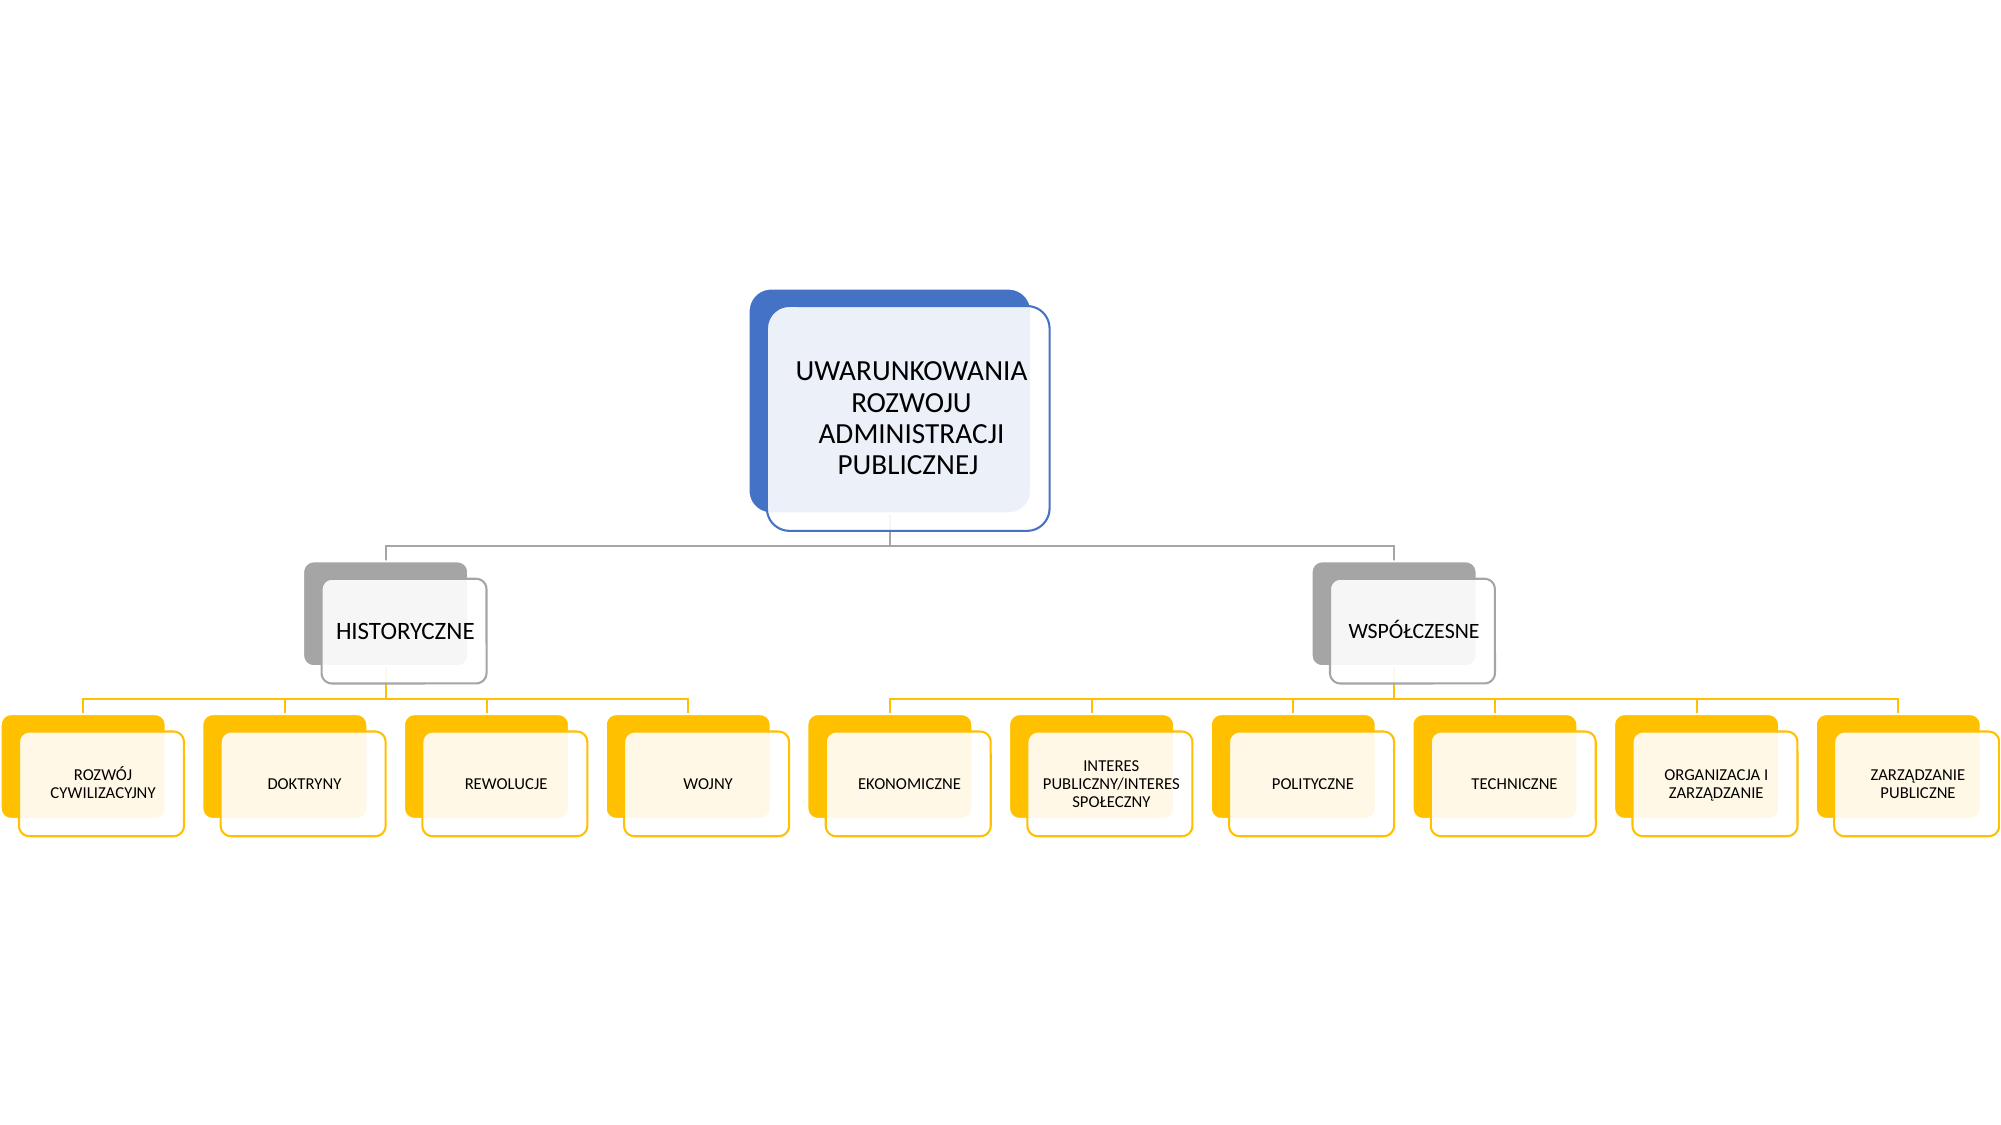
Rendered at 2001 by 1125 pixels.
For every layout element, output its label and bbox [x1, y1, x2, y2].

list [0, 0, 2000, 1125]
